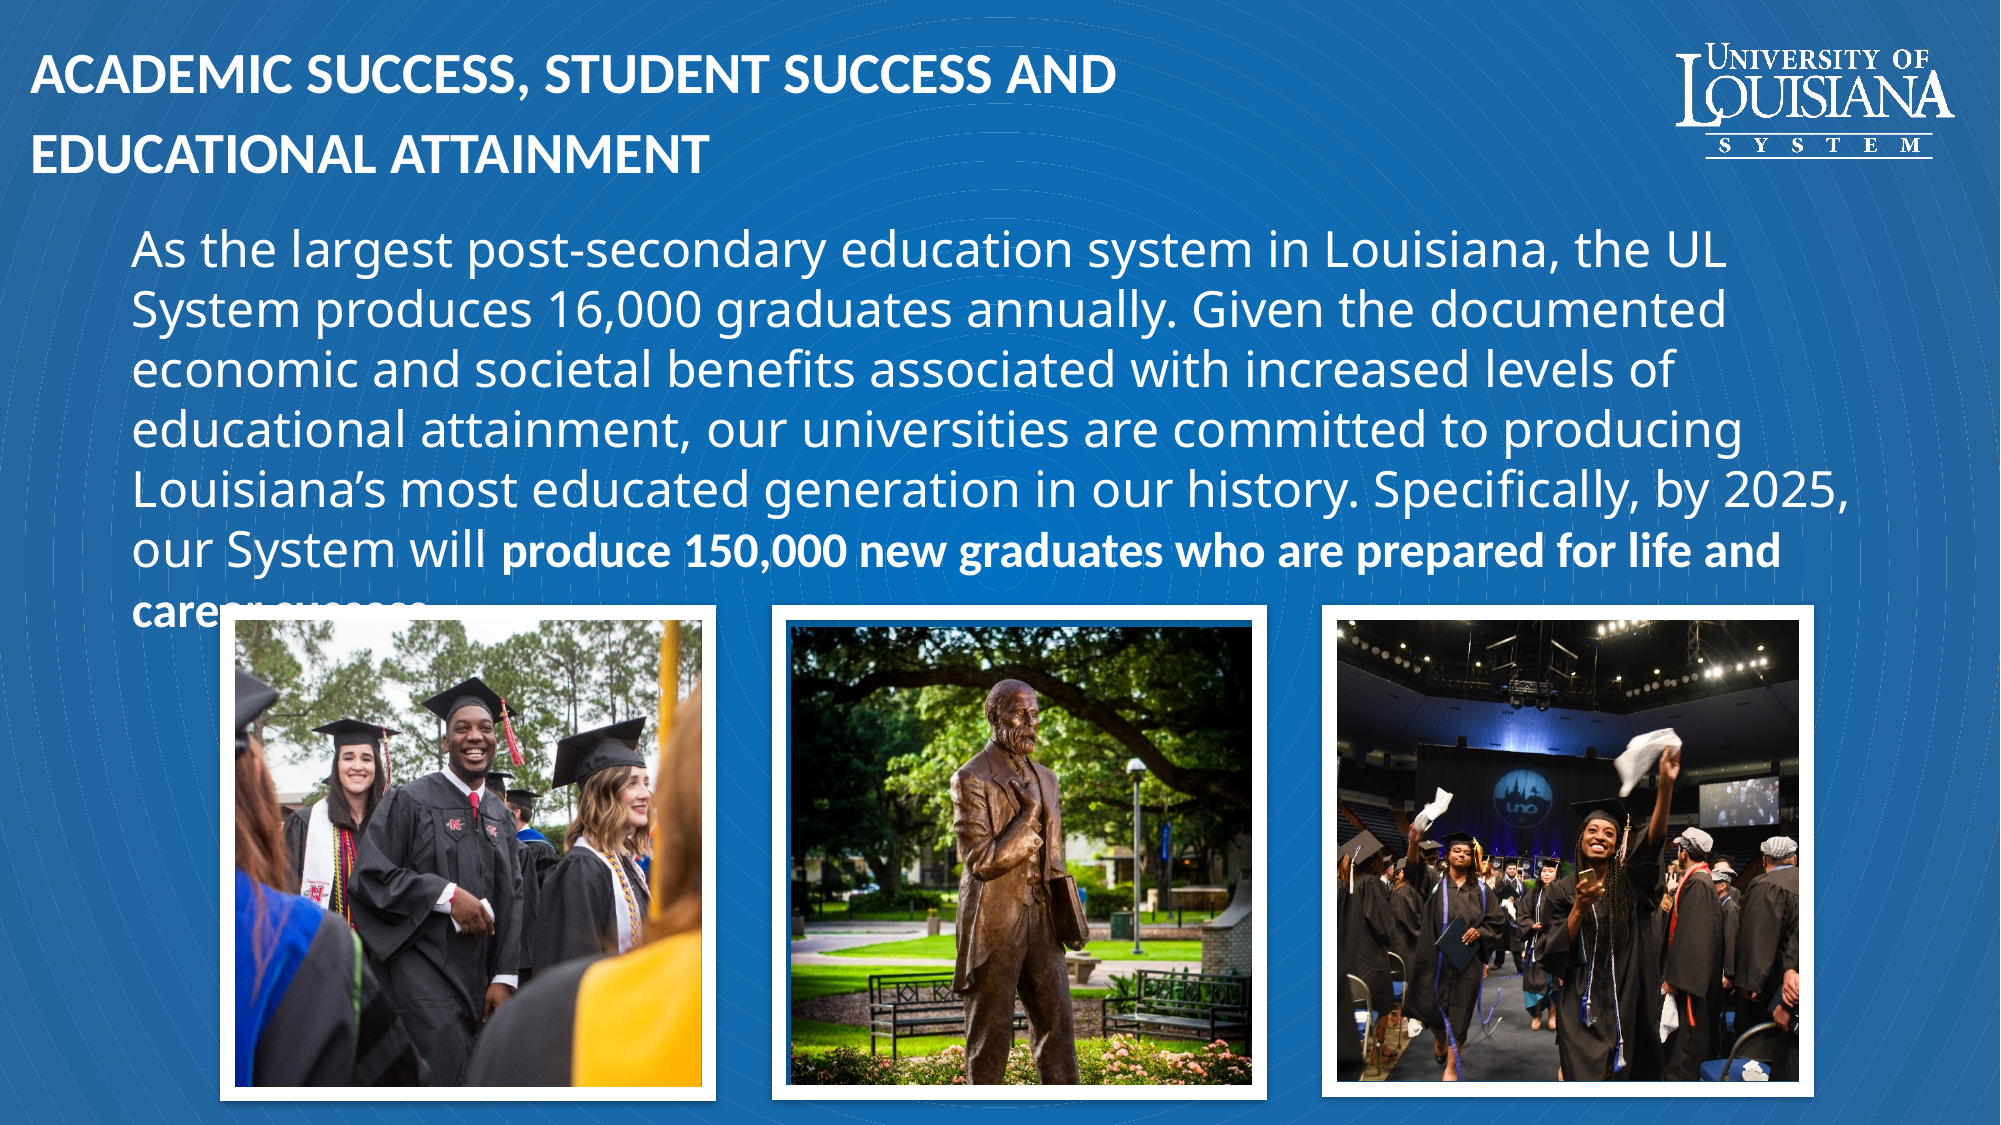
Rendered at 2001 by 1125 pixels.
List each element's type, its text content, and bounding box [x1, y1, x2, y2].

text_box Academic Success, Student Success and Educational Attainment [15, 23, 1815, 192]
picture [234, 619, 702, 1087]
picture [1667, 36, 1963, 167]
picture [1336, 619, 1800, 1083]
picture [786, 619, 1253, 1086]
text_box As the largest post-secondary education system in Louisiana, the UL System produces 16,000 graduates annually. Given the documented economic and societal benefits associated with increased levels of educational attainment, our universities are committed to producing Louisiana’s most educated generation in our history. Specifically, by 2025, our System will produce 150,000 new graduates who are prepared for life and career success. [117, 210, 1905, 646]
